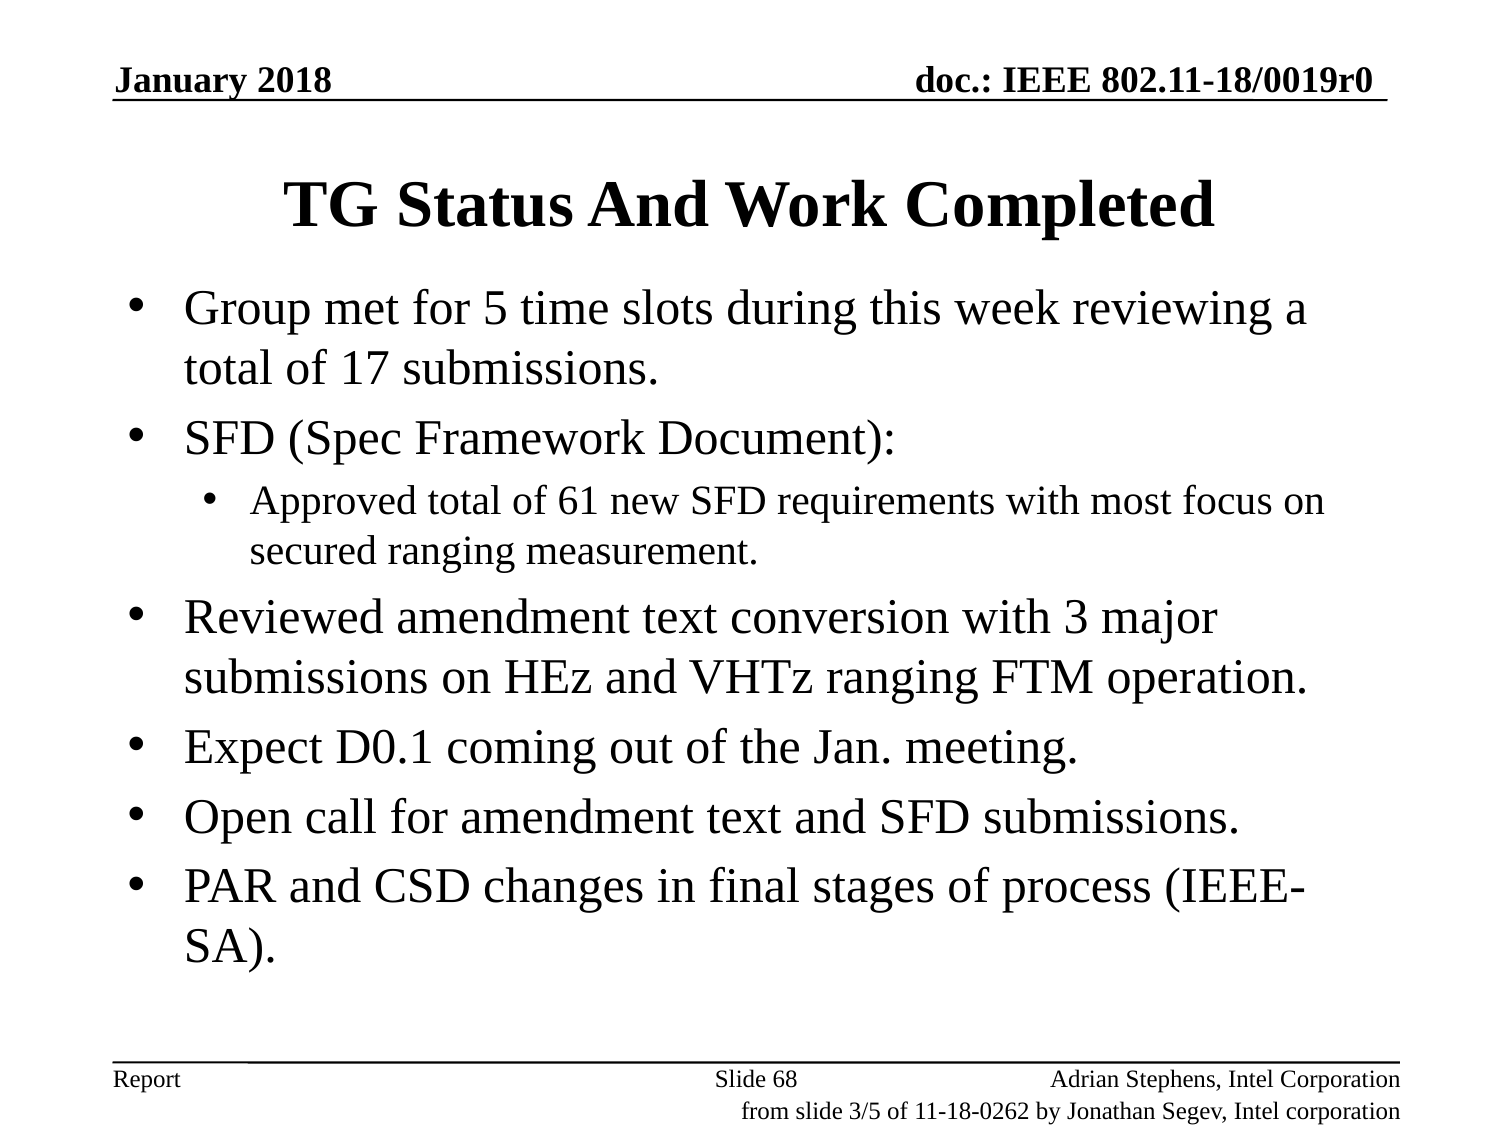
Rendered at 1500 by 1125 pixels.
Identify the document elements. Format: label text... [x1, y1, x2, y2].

slide_number Slide 68 [711, 1061, 801, 1093]
list Group met for 5 time slots during this week reviewing a total of 17 submissions. SFD (Spec Framework Document): Approved total of 61 new SFD requirements with most focus on secured ranging measurement. Reviewed amendment text conversion with 3 major submissions on HEz and VHTz ranging FTM operation. Expect D0.1 coming out of the Jan. meeting. Open call for amendment text and SFD submissions. PAR and CSD changes in final stages of process (IEEE-SA). [112, 267, 1388, 1000]
title TG Status And Work Completed [112, 112, 1388, 267]
text_box from slide 3/5 of 11-18-0262 by Jonathan Segev, Intel corporation [343, 1087, 1417, 1125]
footer Adrian Stephens, Intel Corporation [878, 1061, 1402, 1087]
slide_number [114, 54, 374, 101]
